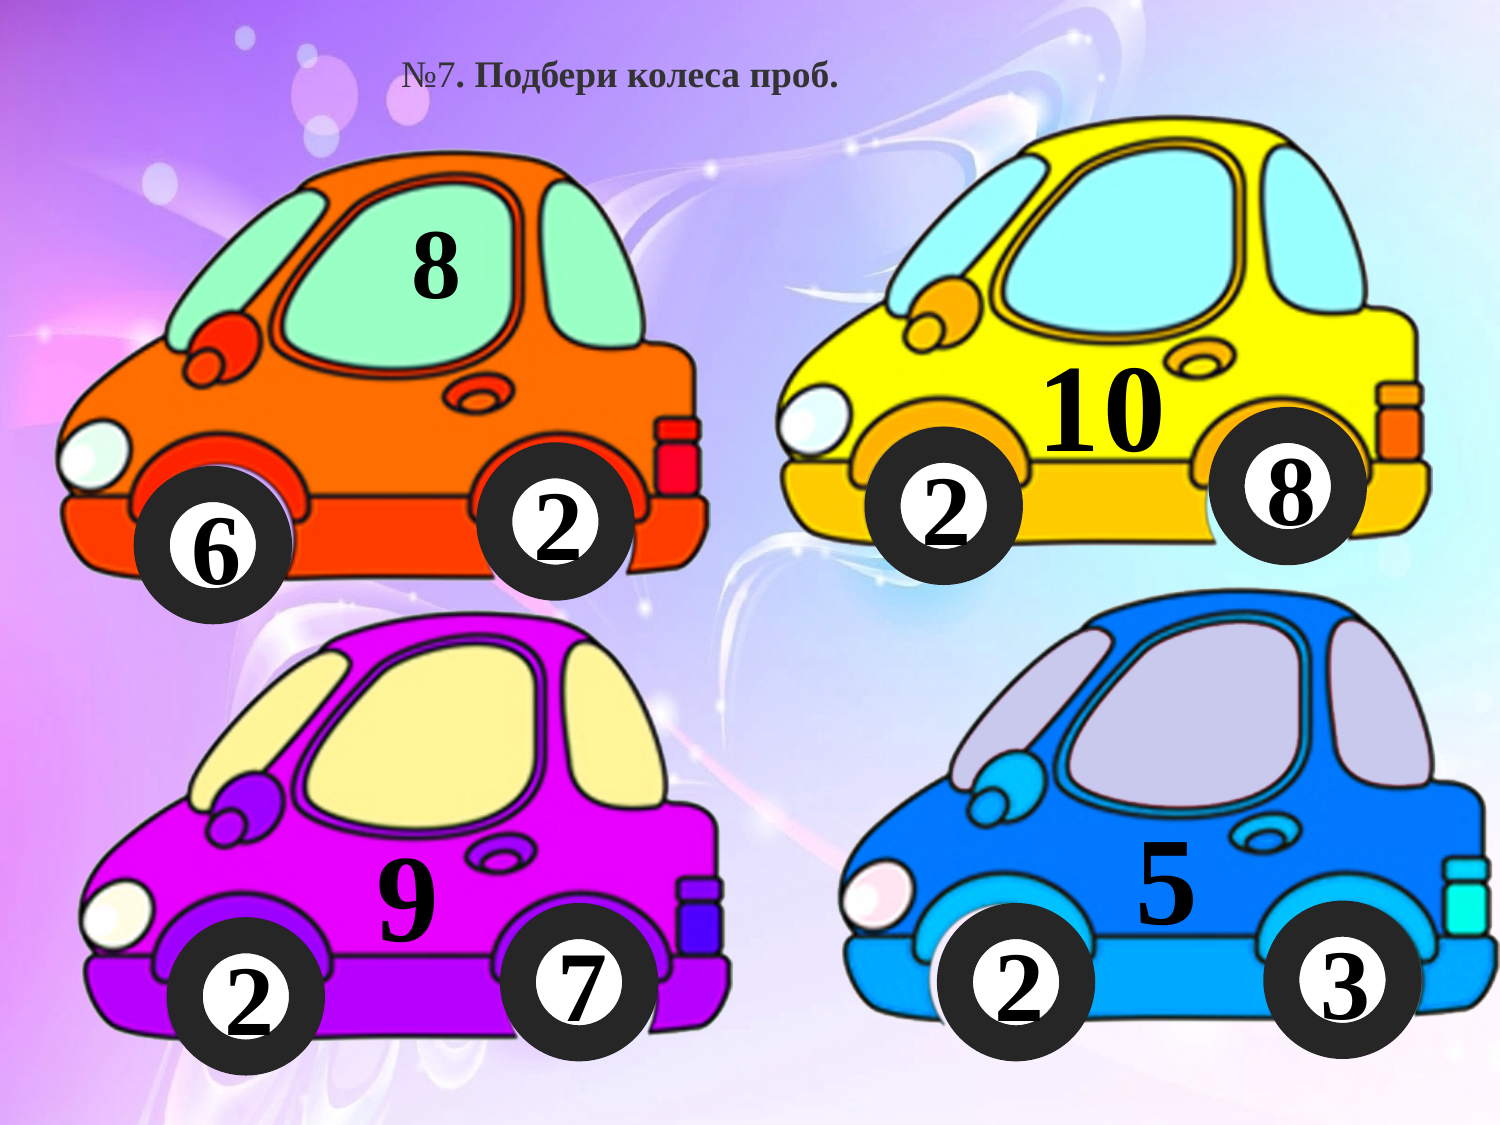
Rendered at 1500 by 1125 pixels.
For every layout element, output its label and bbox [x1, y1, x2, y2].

text_box [76, 609, 733, 1078]
text_box [836, 585, 1500, 1059]
text_box [773, 113, 1433, 584]
picture [0, 0, 1500, 1125]
text_box [135, 467, 291, 608]
text_box [938, 904, 1094, 1060]
text_box [1210, 408, 1366, 564]
text_box [501, 904, 657, 1060]
text_box [478, 444, 633, 599]
